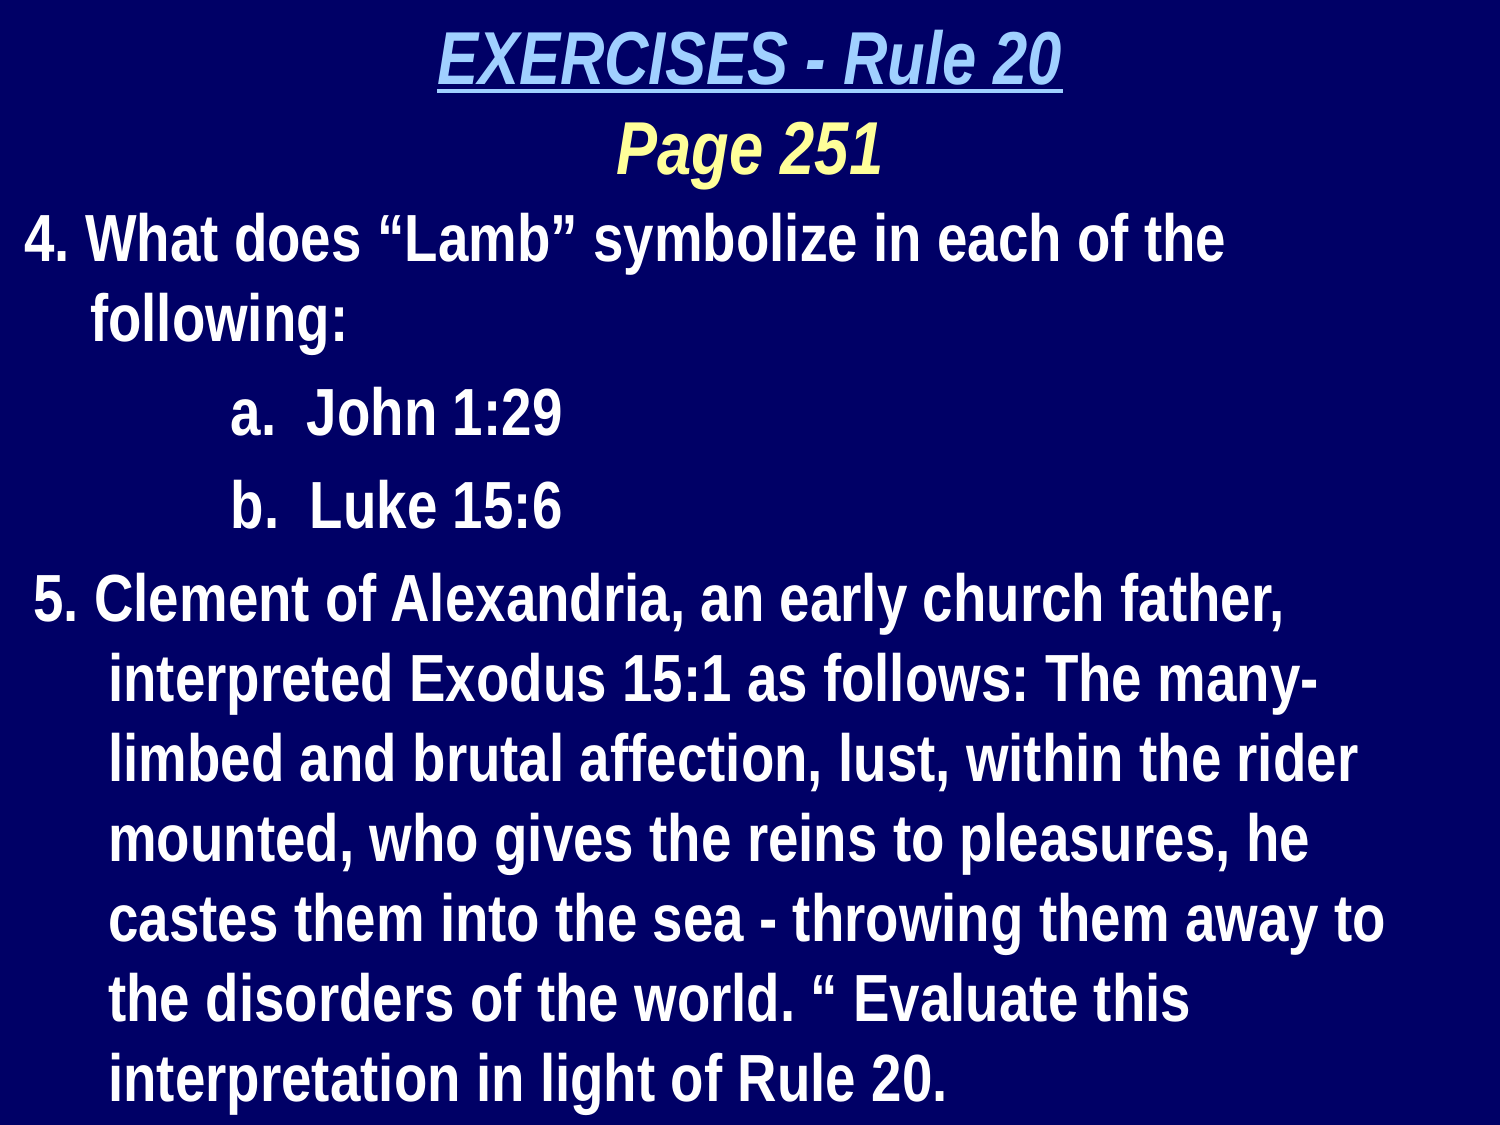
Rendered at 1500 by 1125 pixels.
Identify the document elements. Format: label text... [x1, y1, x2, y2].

title EXERCISES - Rule 20 Page 251 [0, 6, 1500, 187]
list 4. What does “Lamb” symbolize in each of the following: a. John 1:29 b. Luke 15:6 5. Clement of Alexandria, an early church father, interpreted Exodus 15:1 as follows: The many-limbed and brutal affection, lust, within the rider mounted, who gives the reins to pleasures, he castes them into the sea - throwing them away to the disorders of the world. “ Evaluate this interpretation in light of Rule 20. [0, 187, 1500, 1125]
